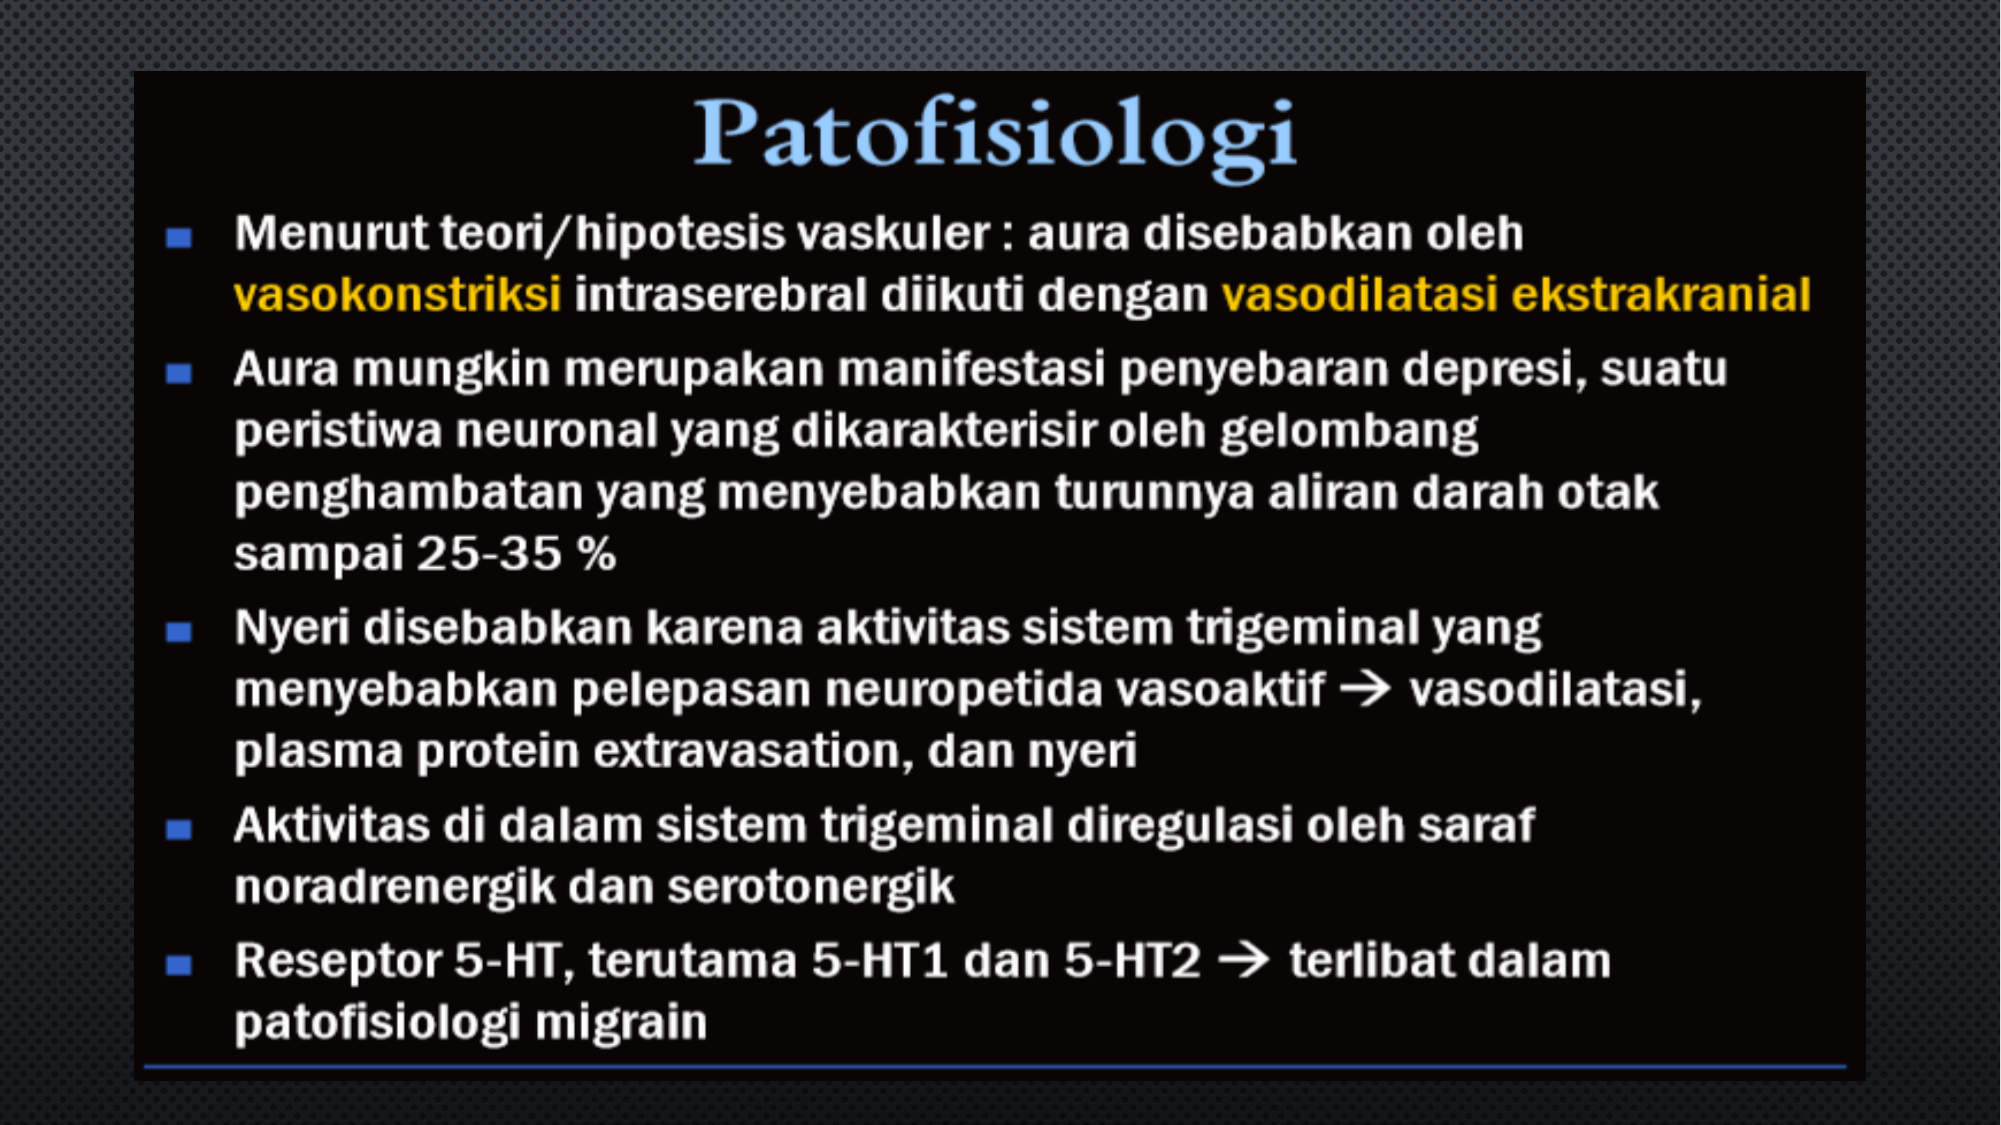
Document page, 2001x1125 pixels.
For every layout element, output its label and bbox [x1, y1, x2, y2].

list [133, 71, 1867, 1081]
